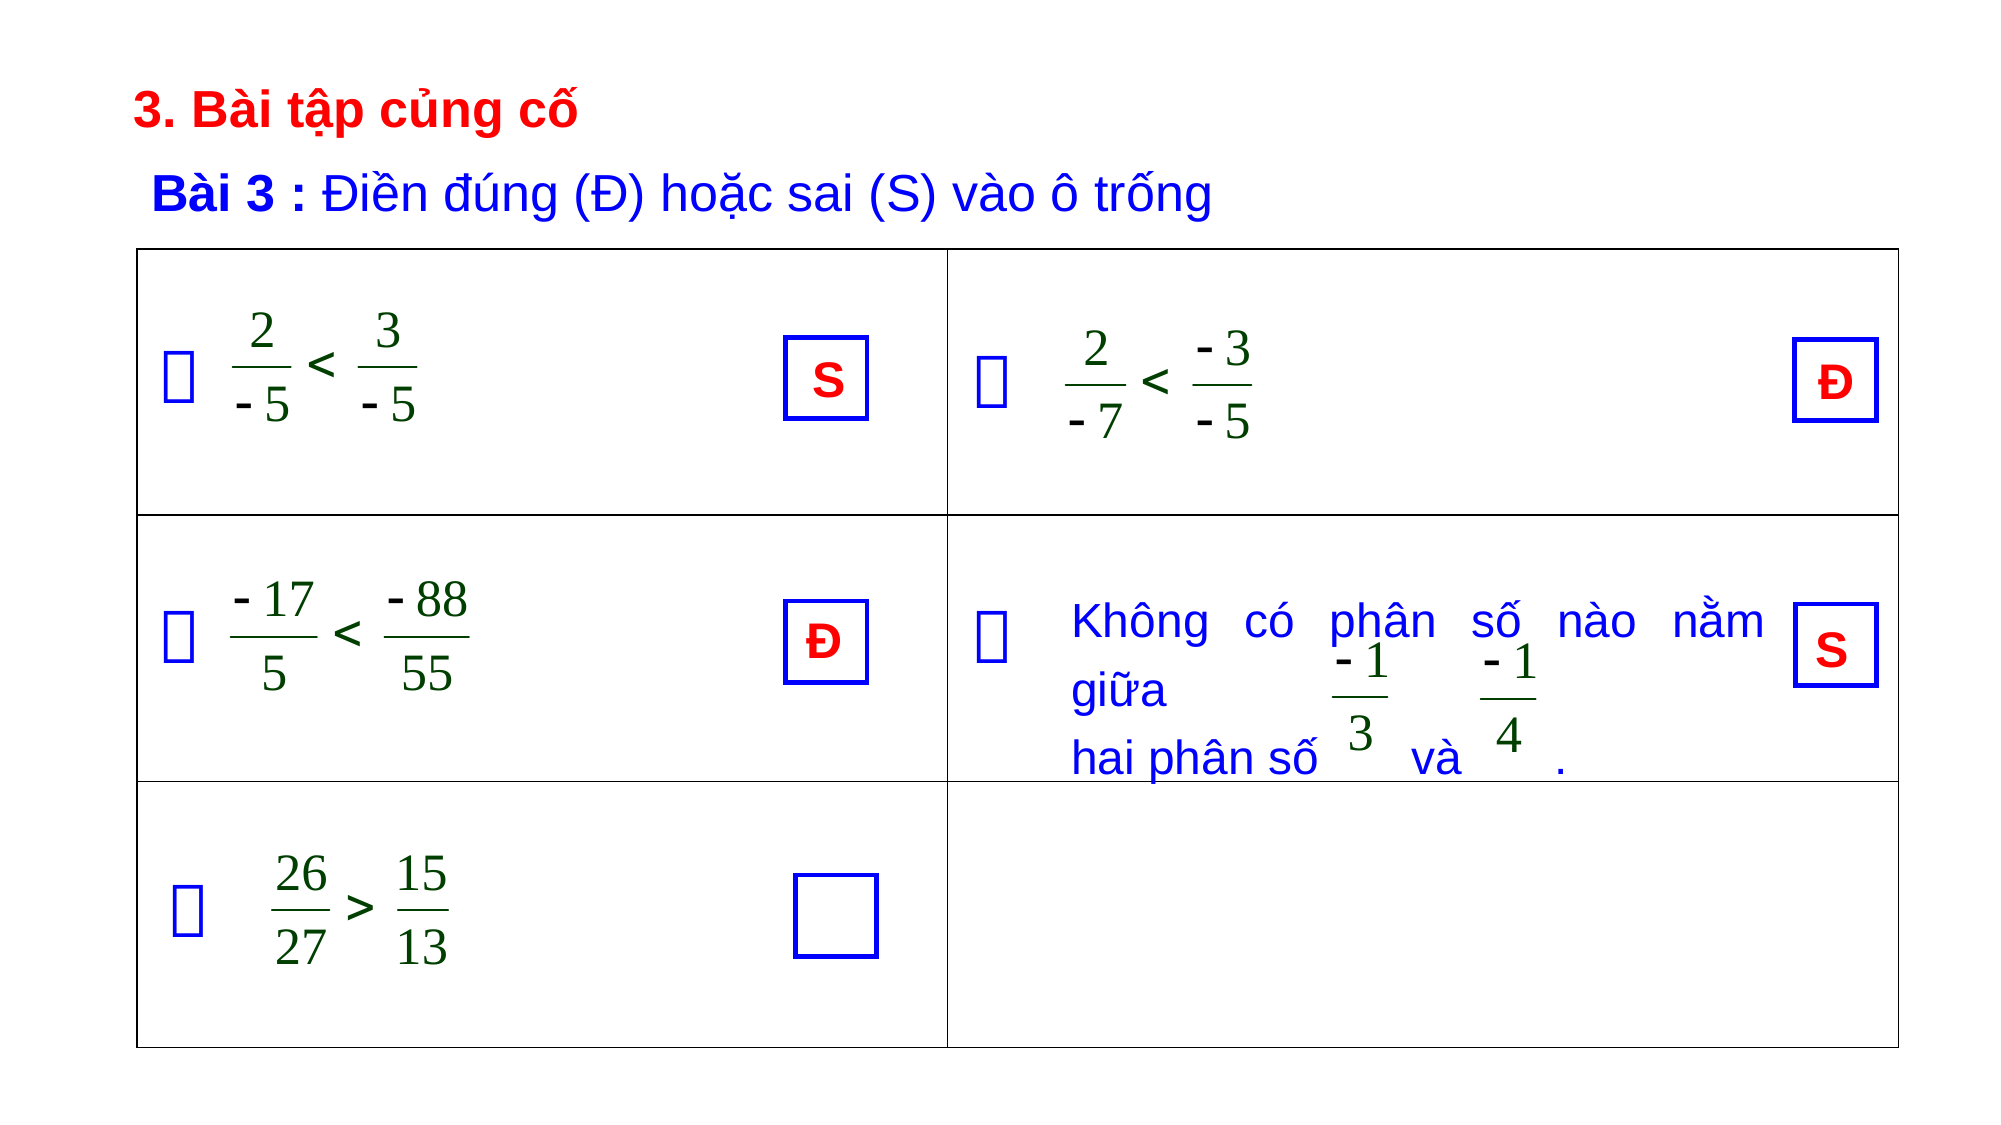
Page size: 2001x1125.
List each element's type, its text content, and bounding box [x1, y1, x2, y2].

table_cell [948, 516, 1898, 781]
table_cell [948, 782, 1898, 1047]
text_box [152, 840, 877, 977]
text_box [955, 315, 1877, 451]
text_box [142, 567, 868, 703]
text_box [142, 297, 868, 434]
table_cell [138, 516, 947, 781]
table_header [948, 250, 1898, 514]
text_box 3. Bài tập củng cố [119, 67, 635, 145]
table_header [138, 250, 947, 514]
text_box Bài 3 : Điền đúng (Đ) hoặc sai (S) vào ô trống [136, 151, 1627, 229]
table_cell [138, 782, 947, 1047]
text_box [955, 570, 1877, 763]
